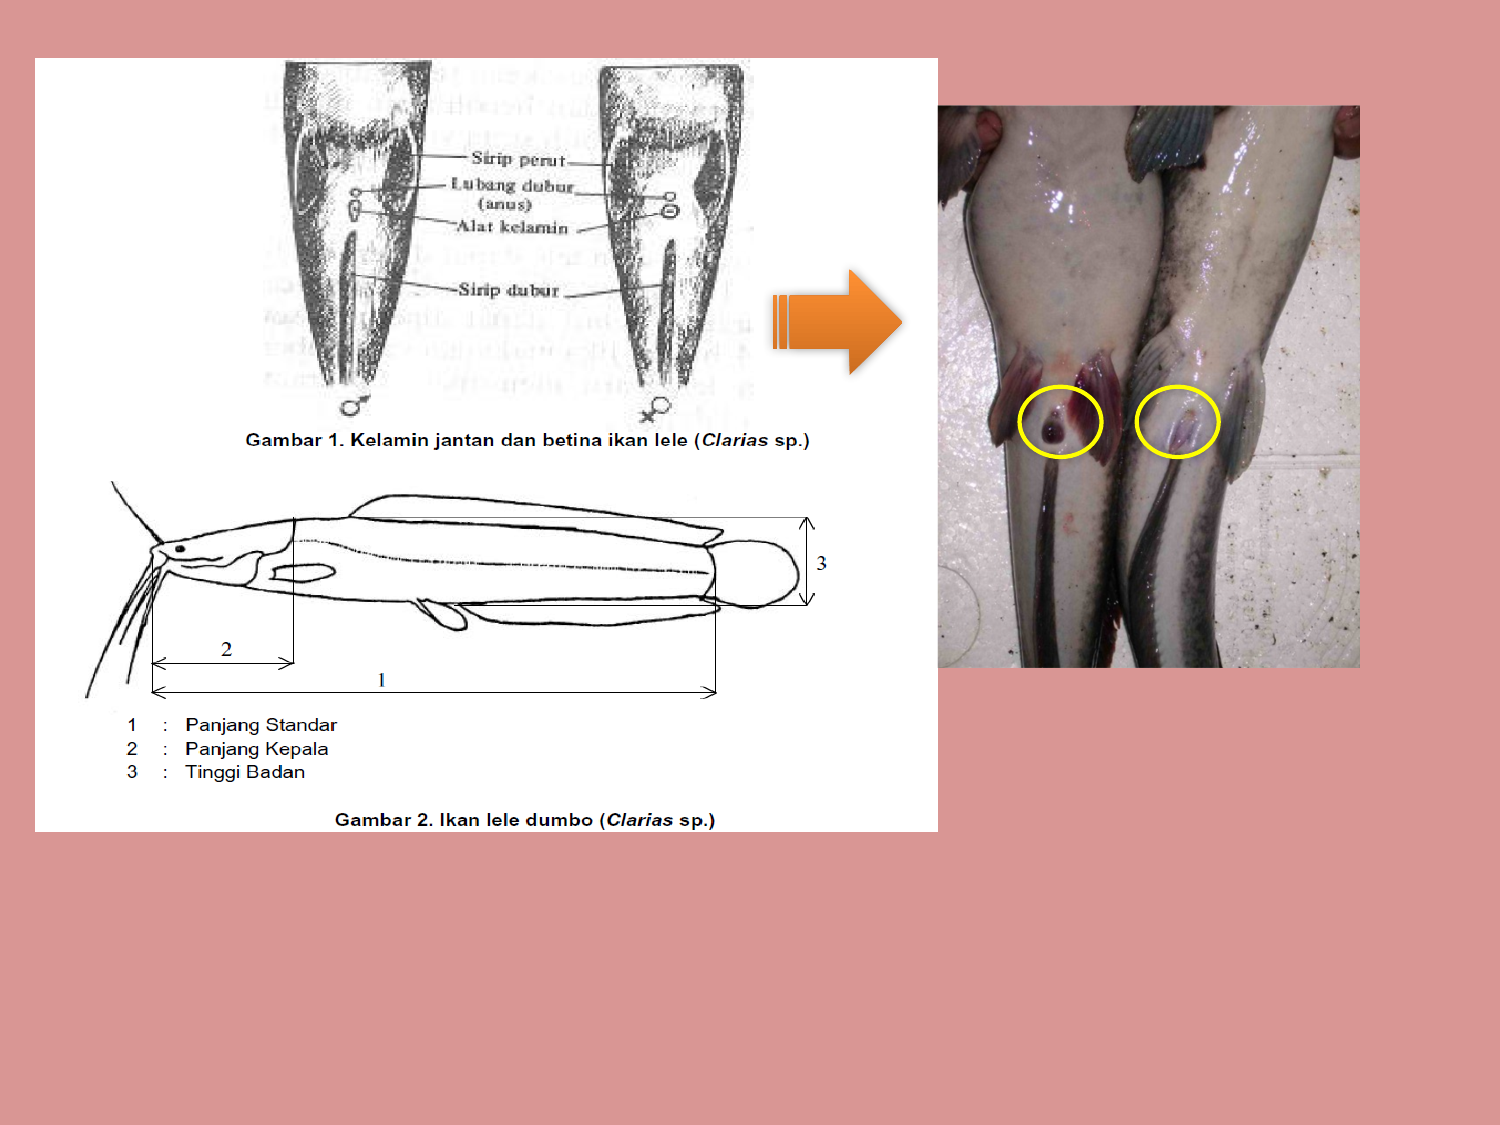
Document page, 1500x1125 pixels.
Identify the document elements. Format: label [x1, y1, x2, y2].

picture [34, 58, 1430, 833]
text_box [1019, 386, 1219, 458]
